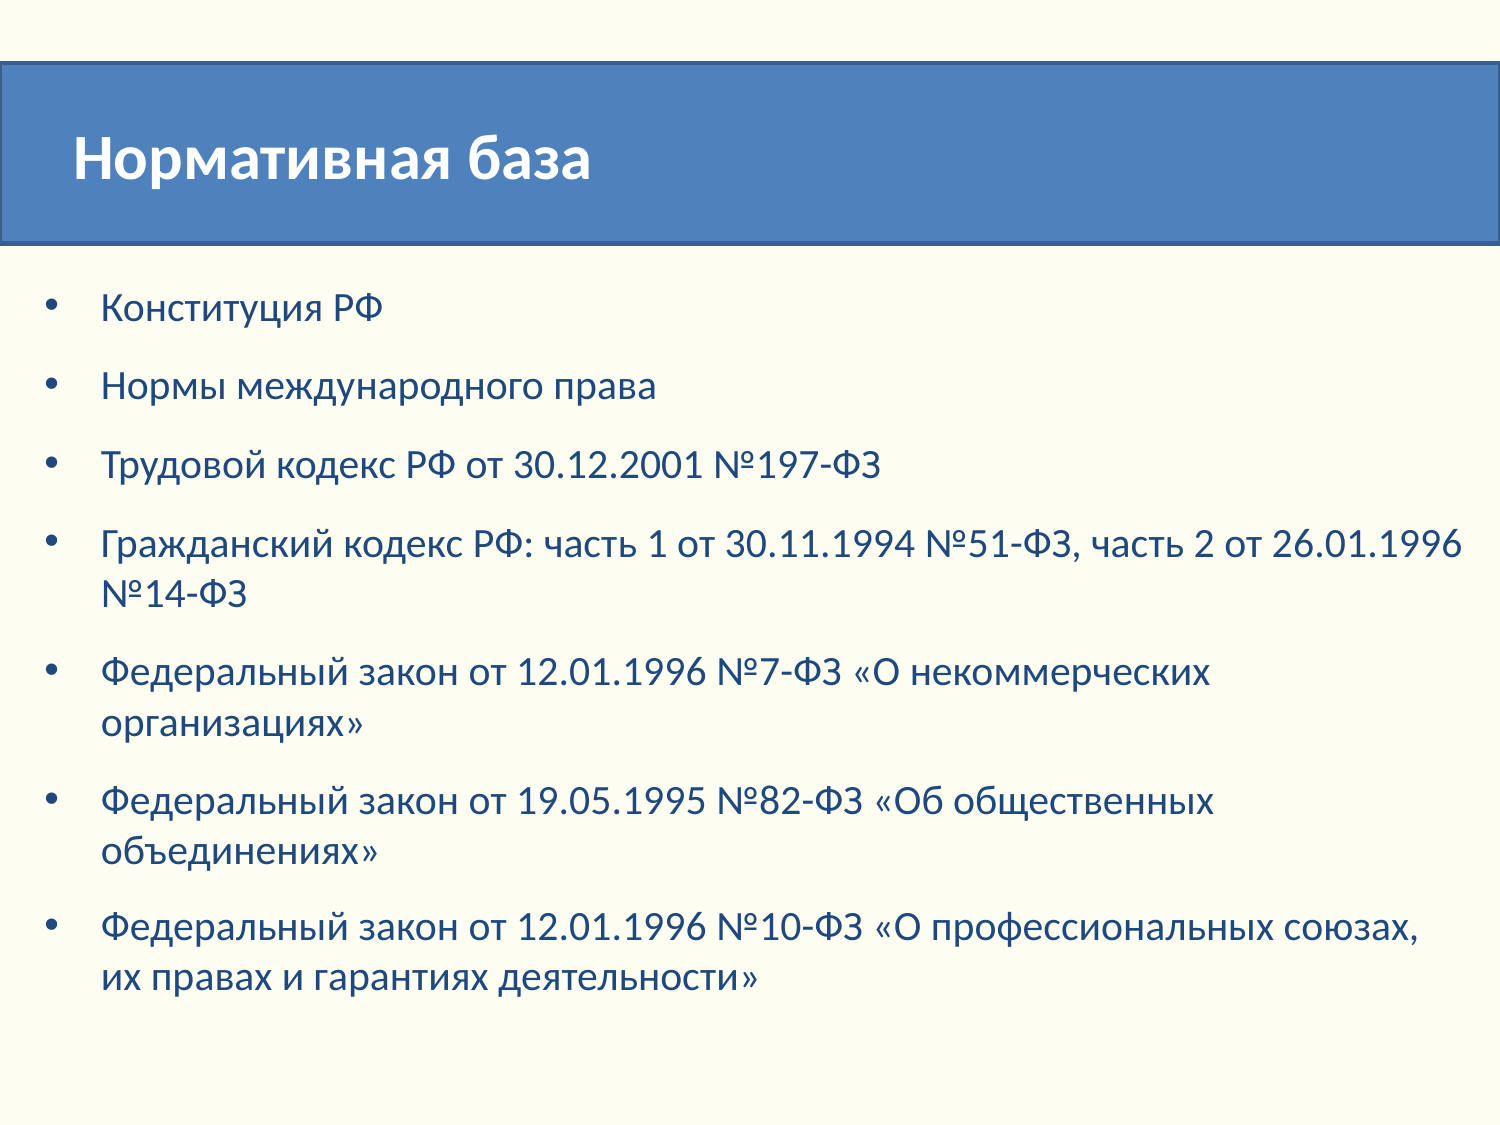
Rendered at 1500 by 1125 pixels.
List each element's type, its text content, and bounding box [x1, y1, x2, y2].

list Конституция РФ Нормы международного права Трудовой кодекс РФ от 30.12.2001 №197-ФЗ Гражданский кодекс РФ: часть 1 от 30.11.1994 №51-ФЗ, часть 2 от 26.01.1996 №14-ФЗ Федеральный закон от 12.01.1996 №7-ФЗ «О некоммерческих организациях» Федеральный закон от 19.05.1995 №82-ФЗ «Об общественных объединениях» Федеральный закон от 12.01.1996 №10-ФЗ «О профессиональных союзах, их правах и гарантиях деятельности» [29, 246, 1500, 1106]
text_box Нормативная база [0, 61, 1500, 246]
